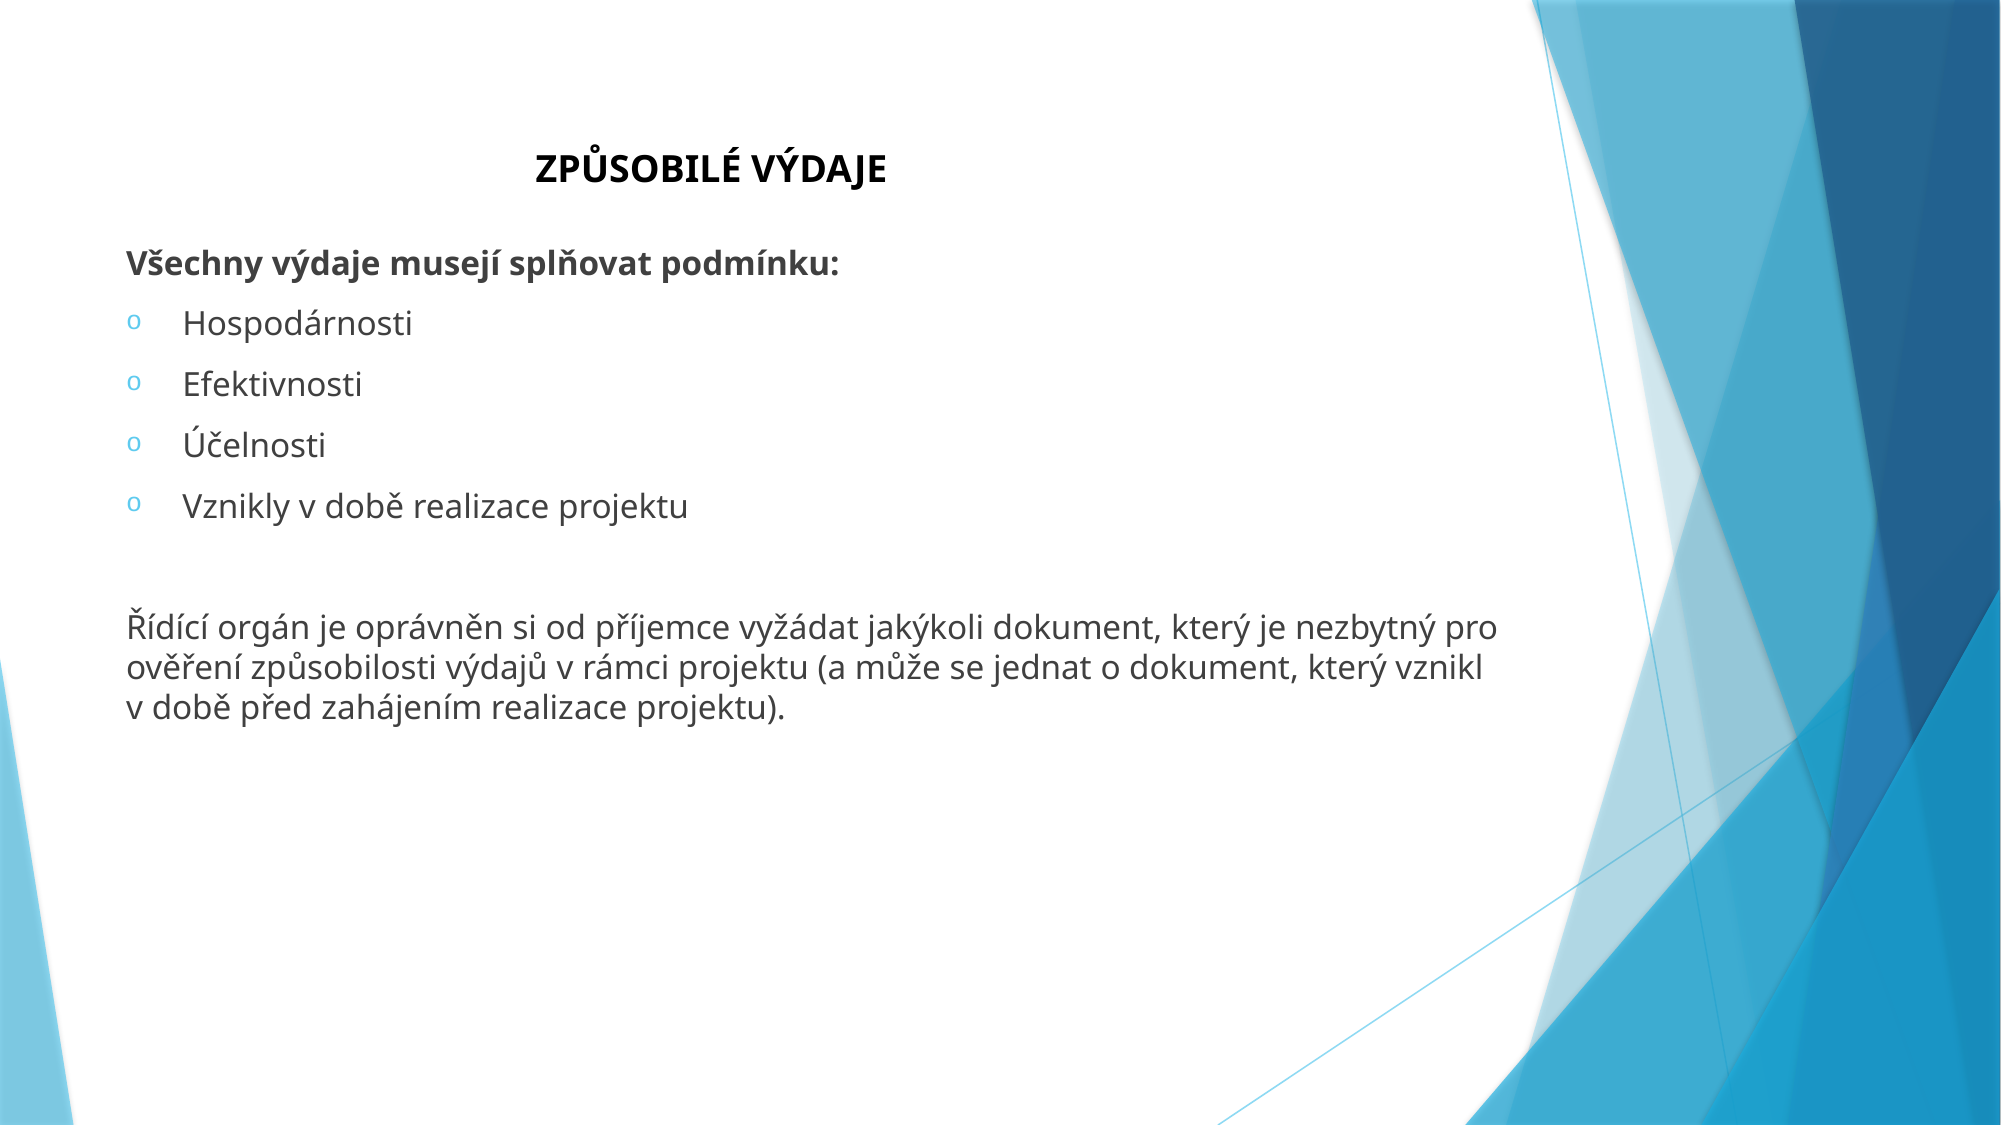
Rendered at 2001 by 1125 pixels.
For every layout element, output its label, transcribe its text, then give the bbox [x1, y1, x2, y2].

list Všechny výdaje musejí splňovat podmínku: Hospodárnosti Efektivnosti Účelnosti Vznikly v době realizace projektu Řídící orgán je oprávněn si od příjemce vyžádat jakýkoli dokument, který je nezbytný pro ověření způsobilosti výdajů v rámci projektu (a může se jednat o dokument, který vznikl v době před zahájením realizace projektu). [111, 234, 1522, 991]
title ZPŮSOBILÉ VÝDAJE [111, 99, 1522, 234]
